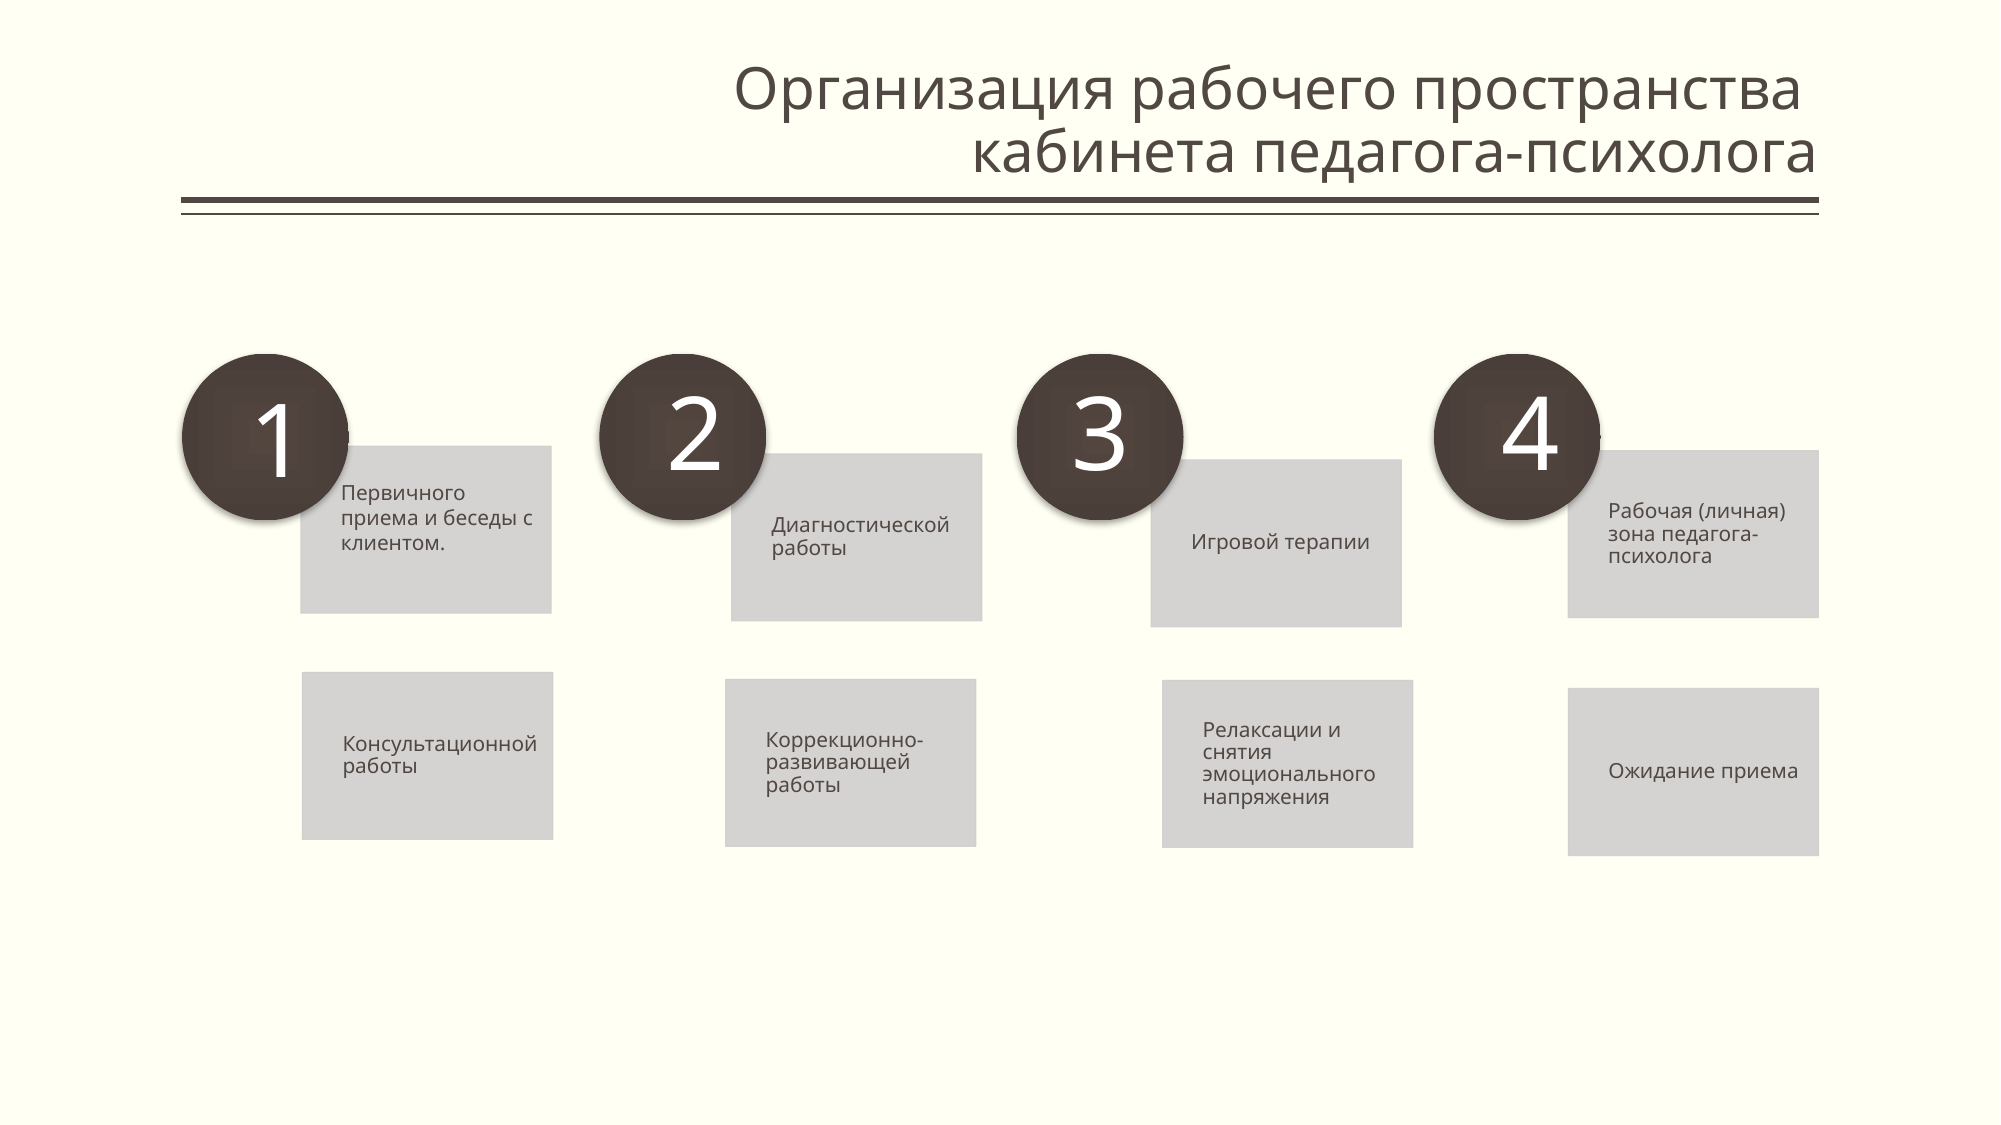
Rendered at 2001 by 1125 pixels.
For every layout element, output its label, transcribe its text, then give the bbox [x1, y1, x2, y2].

title Организация рабочего пространства кабинета педагога-психолога [181, 12, 1819, 193]
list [181, 262, 1819, 1013]
